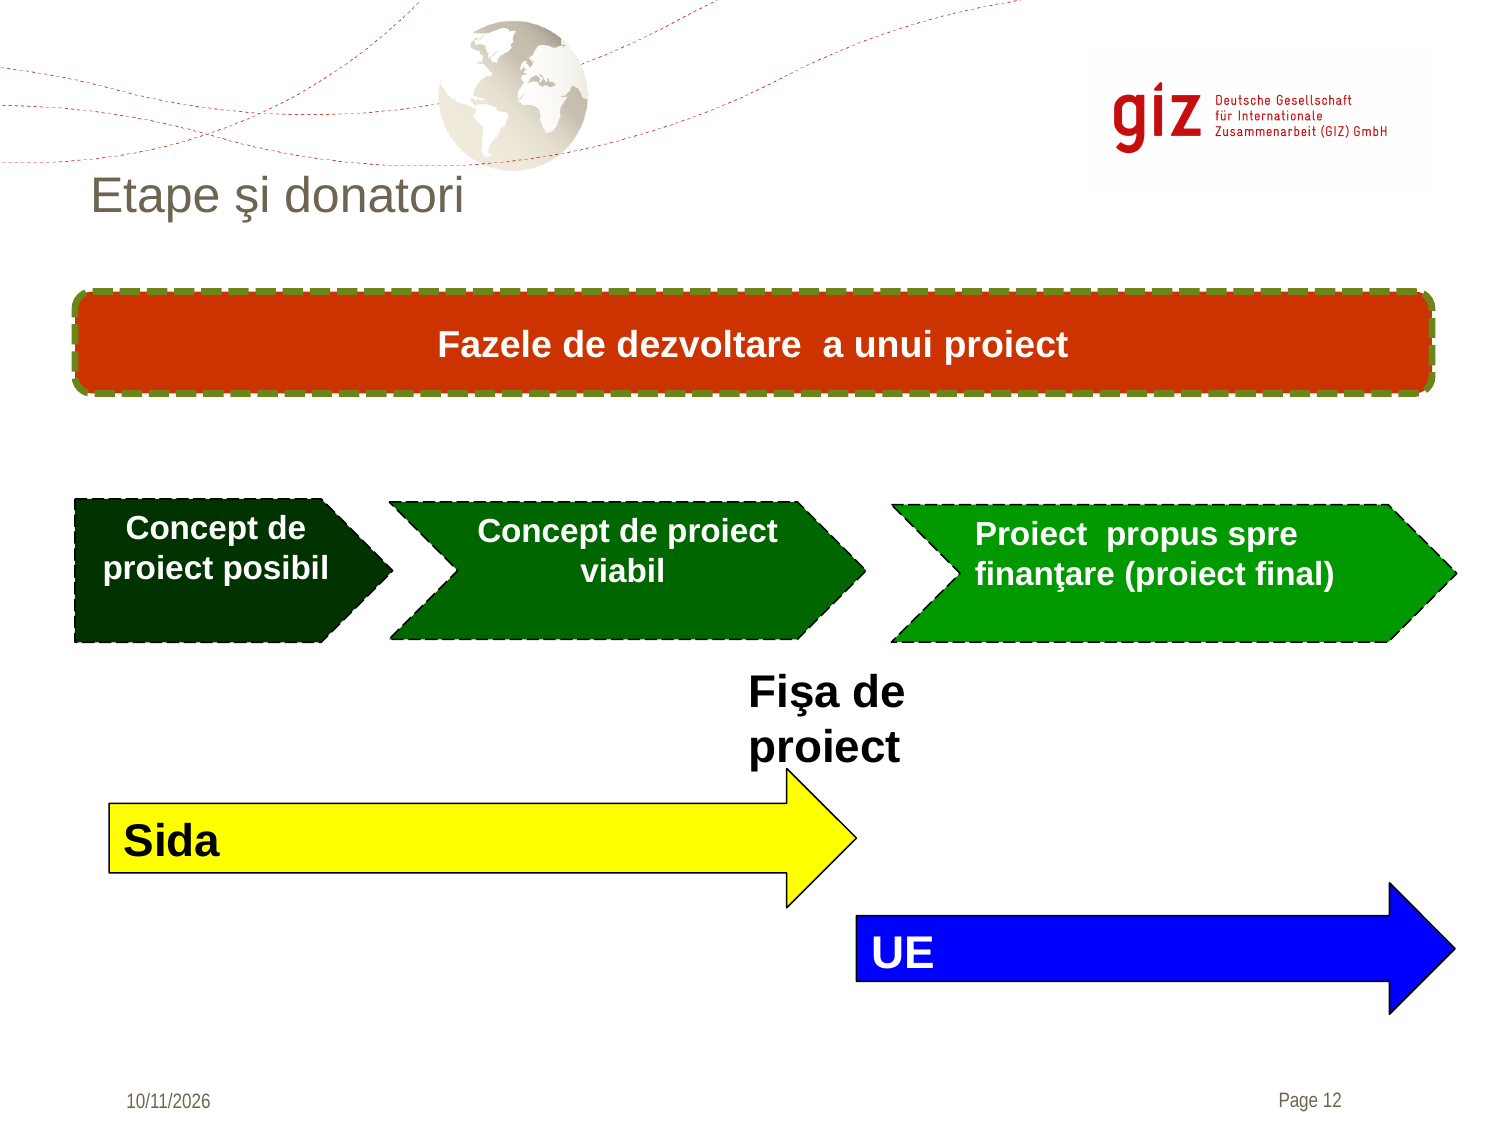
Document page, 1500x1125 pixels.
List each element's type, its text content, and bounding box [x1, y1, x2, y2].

text_box Sida [109, 779, 857, 908]
text_box EU [1416, 908, 1424, 916]
text_box Proiect propus spre finanţare (proiect final) [891, 504, 1457, 643]
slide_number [111, 1079, 325, 1121]
title Etape şi donatori [74, 154, 1390, 257]
text_box UE [856, 882, 1456, 1015]
text_box Fişa de proiect [733, 654, 969, 779]
picture [0, 0, 1500, 194]
text_box Concept de proiect posibil [74, 498, 393, 643]
text_box Concept de proiect viabil [389, 501, 867, 640]
text_box Fazele de dezvoltare a unui proiect [72, 289, 1435, 396]
text_box EU [865, 908, 1389, 915]
